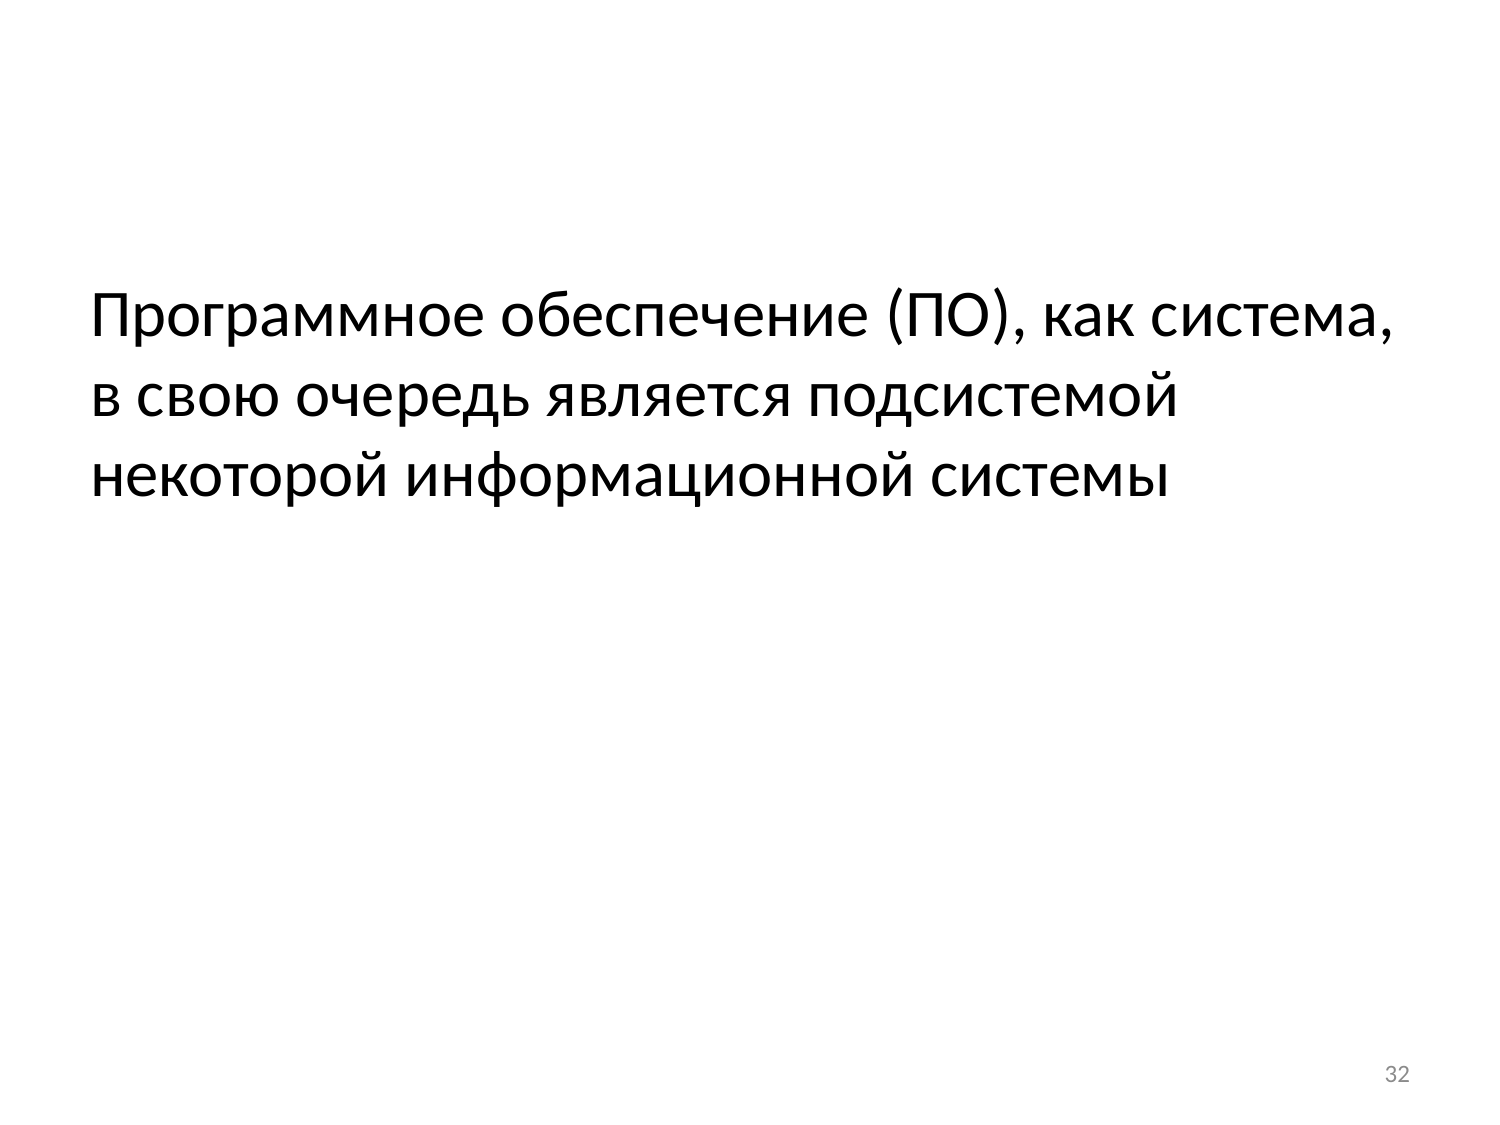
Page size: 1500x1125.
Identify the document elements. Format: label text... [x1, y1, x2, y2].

list Программное обеспечение (ПО), как система, в свою очередь является подсистемой некоторой информационной системы [75, 262, 1425, 1005]
slide_number 32 [1074, 1042, 1425, 1103]
